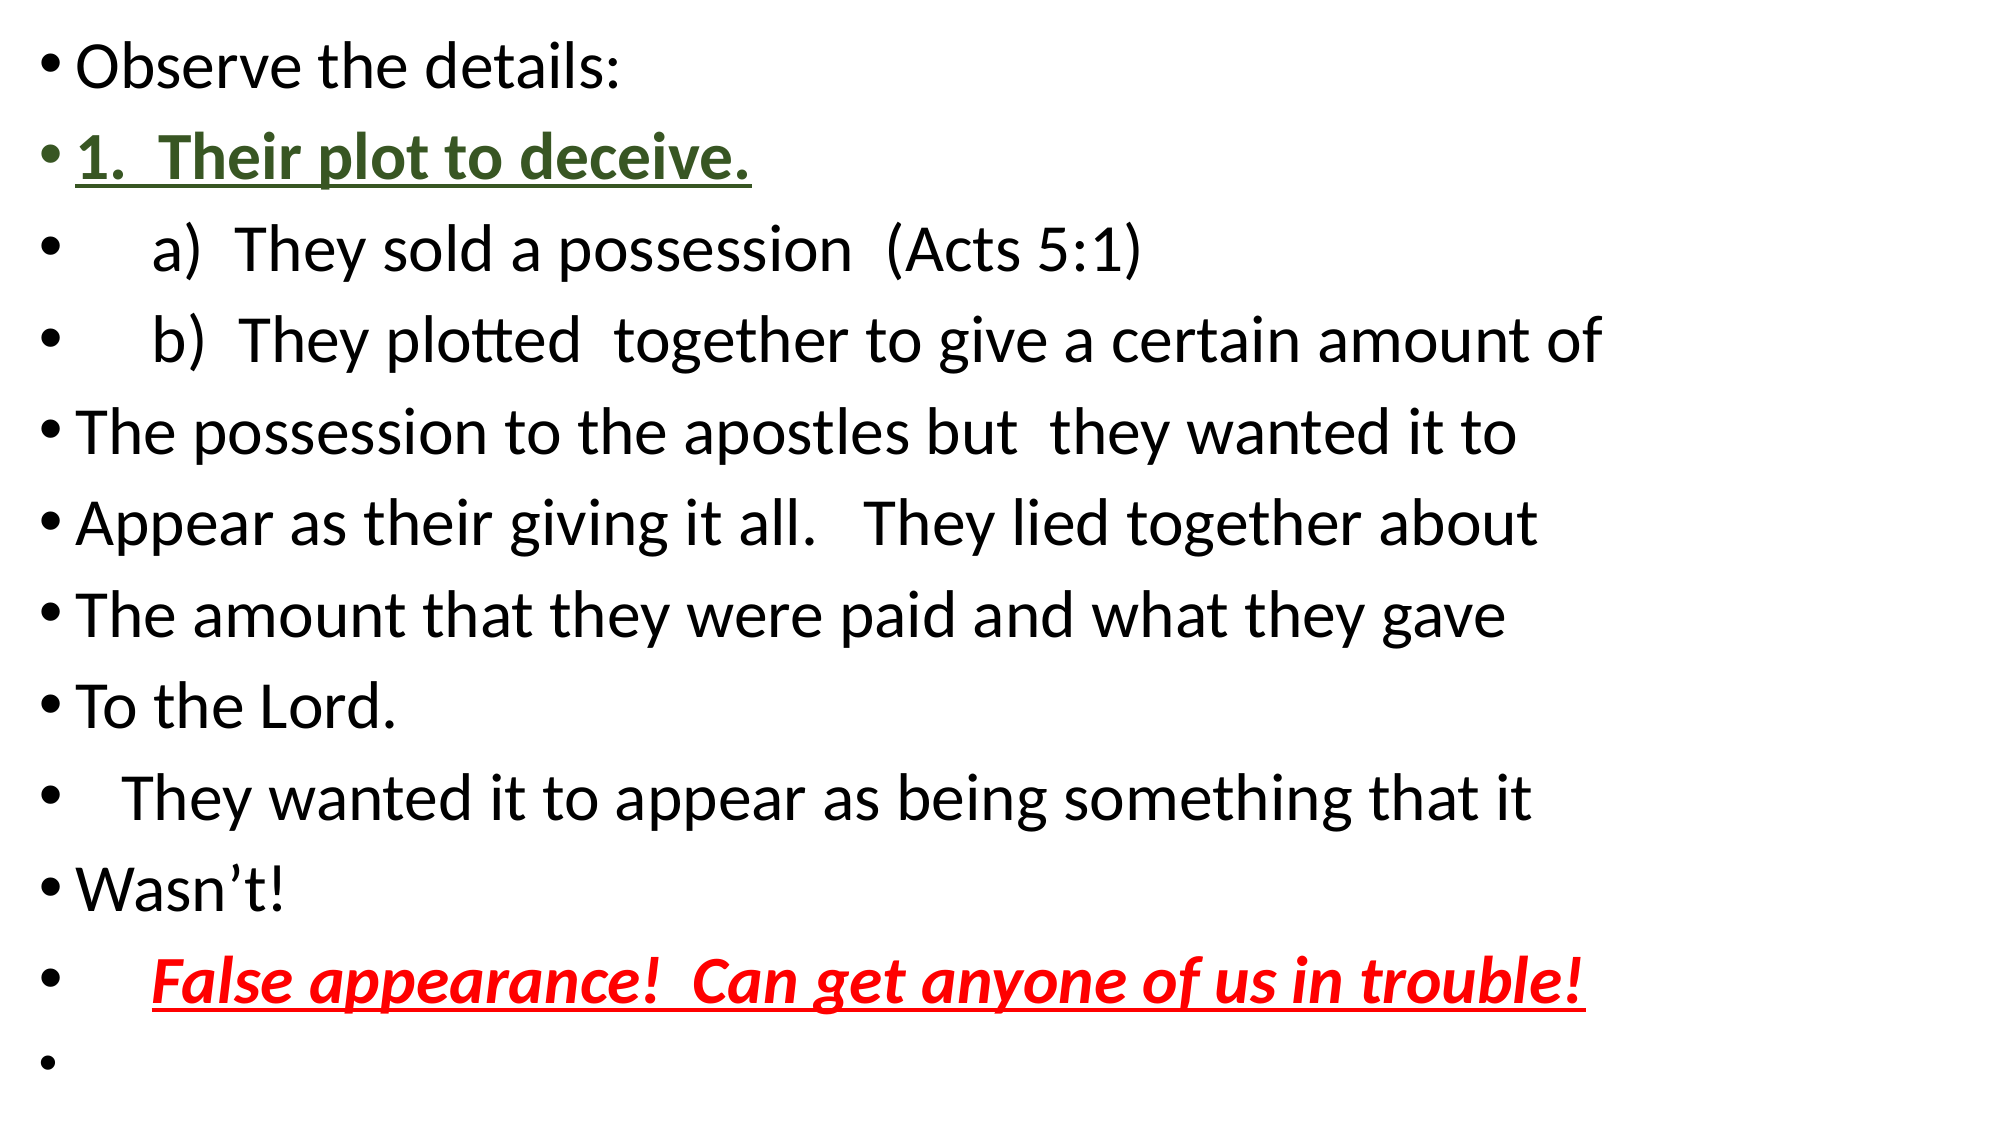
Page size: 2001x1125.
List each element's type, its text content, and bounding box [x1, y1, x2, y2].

list Observe the details: 1. Their plot to deceive. a) They sold a possession (Acts 5:1) b) They plotted together to give a certain amount of The possession to the apostles but they wanted it to Appear as their giving it all. They lied together about The amount that they were paid and what they gave To the Lord. They wanted it to appear as being something that it Wasn’t! False appearance! Can get anyone of us in trouble! [23, 22, 1974, 1106]
